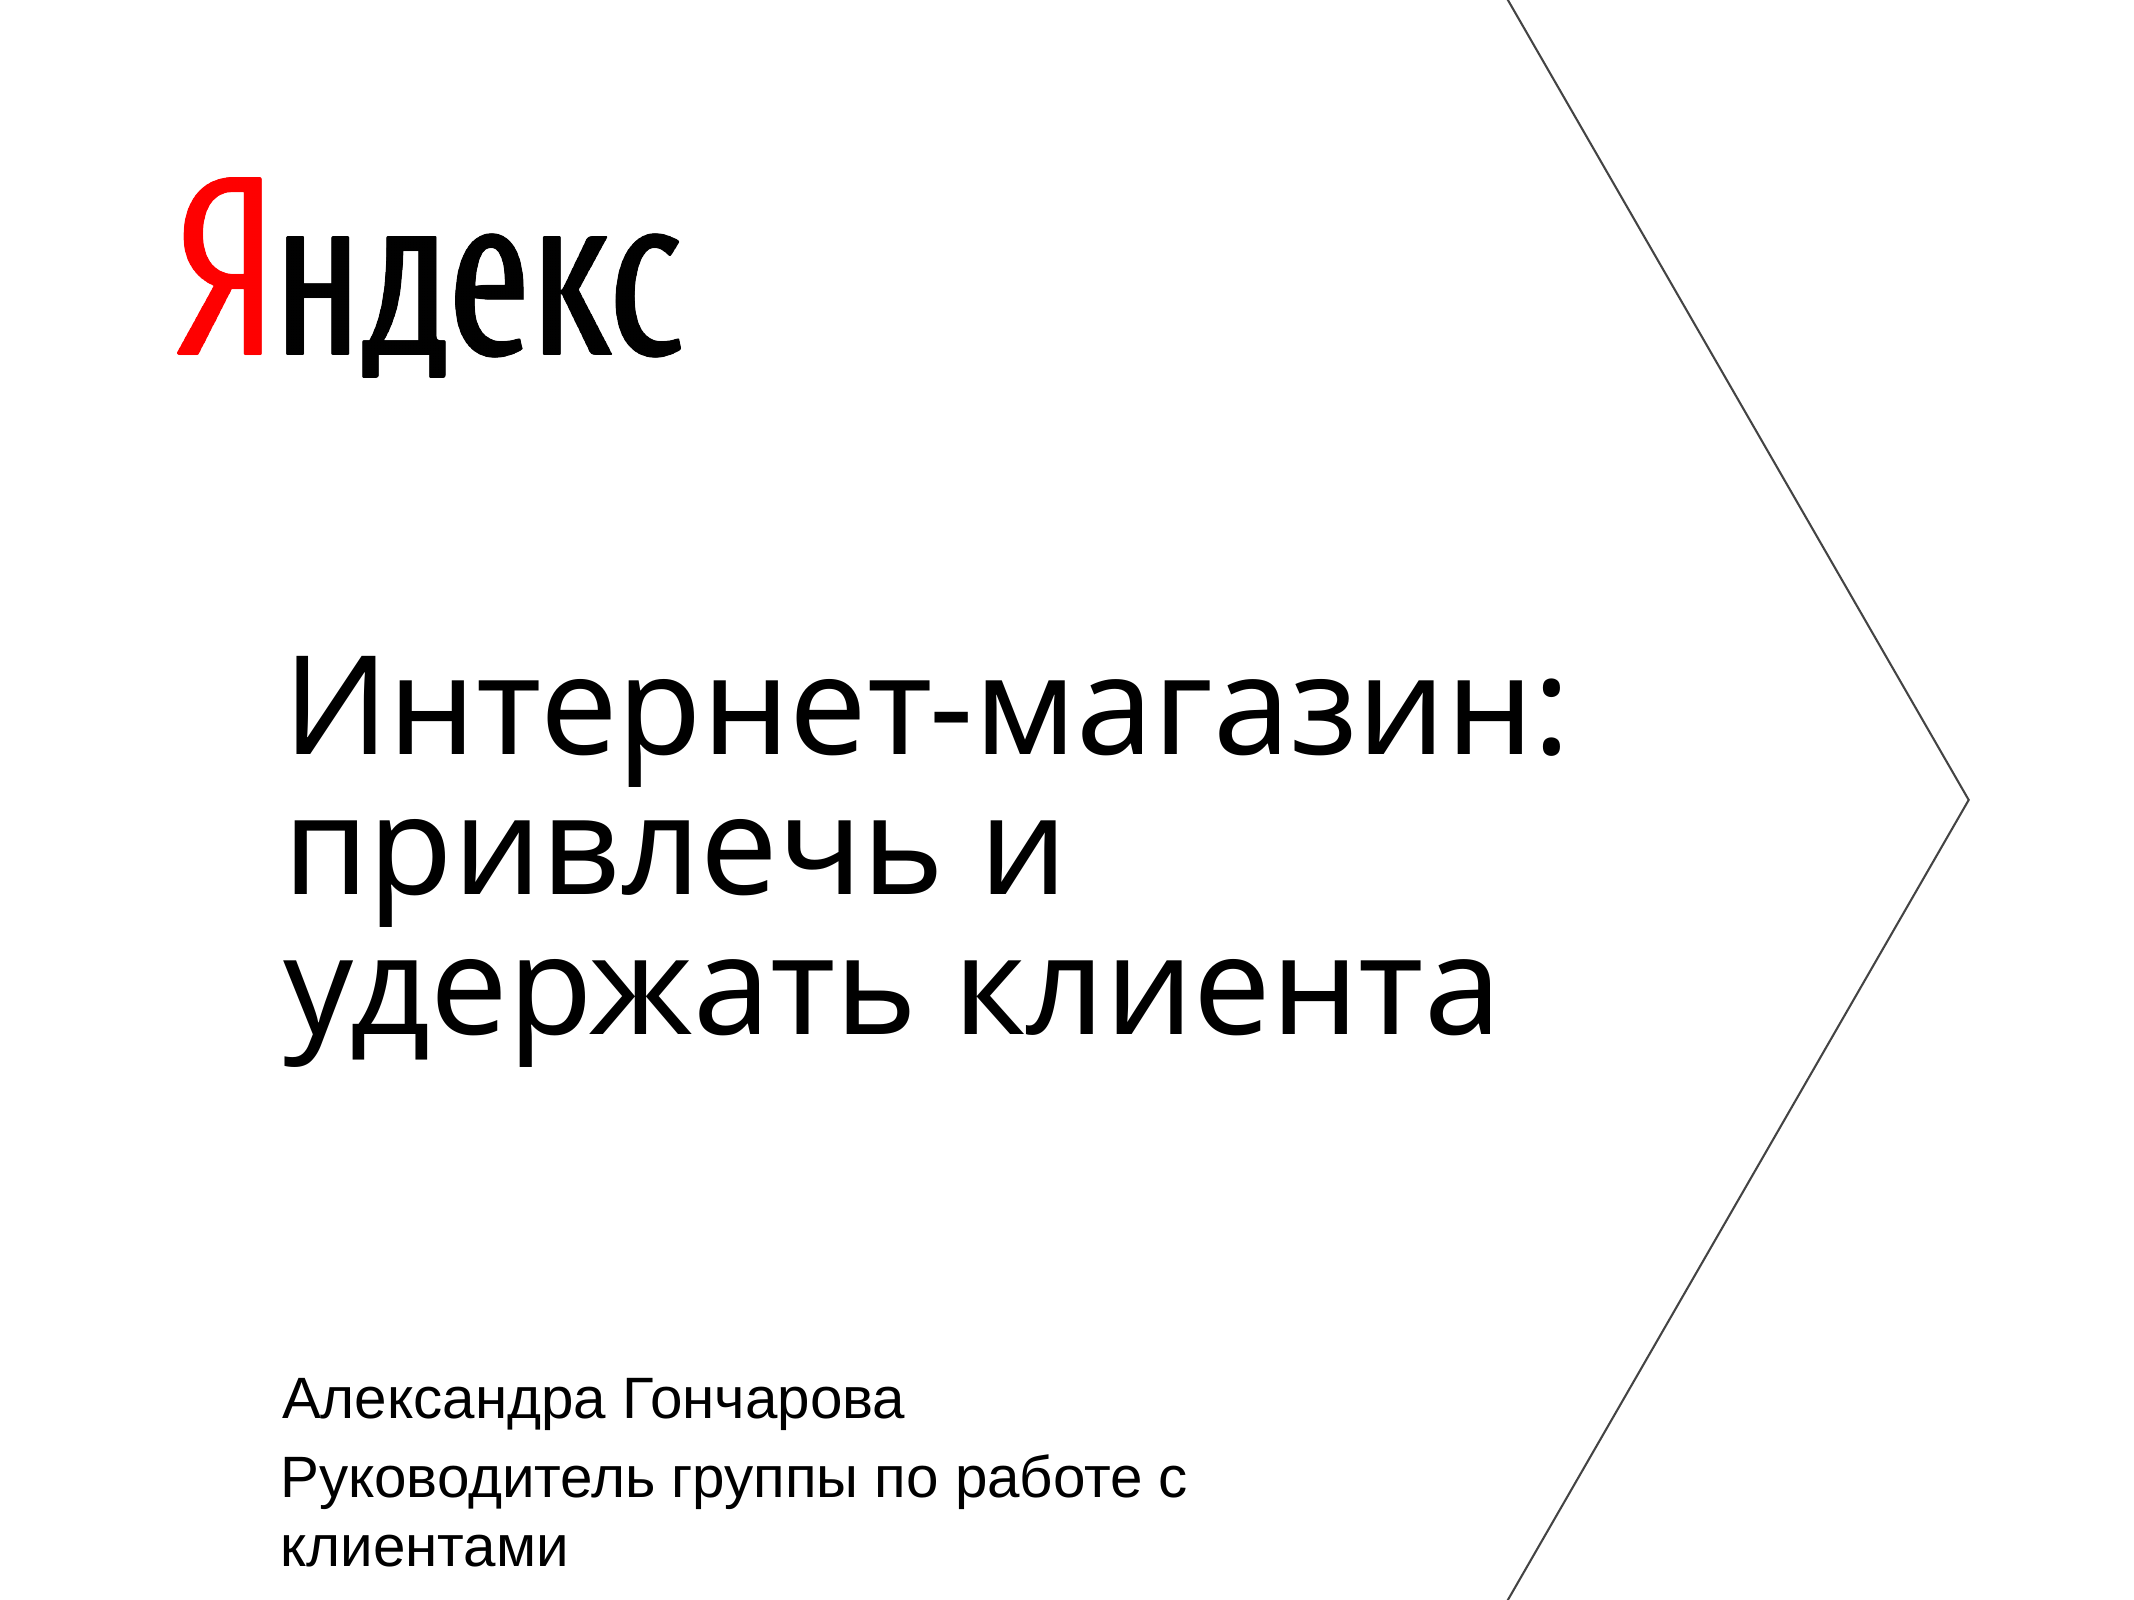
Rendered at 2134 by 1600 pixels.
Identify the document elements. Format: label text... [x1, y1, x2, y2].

picture [177, 177, 681, 378]
list Руководитель группы по работе с клиентами [265, 1431, 1497, 1521]
list Александра Гончарова [267, 1352, 1516, 1447]
list Интернет-магазин: привлечь и удержать клиента [268, 634, 1592, 1190]
